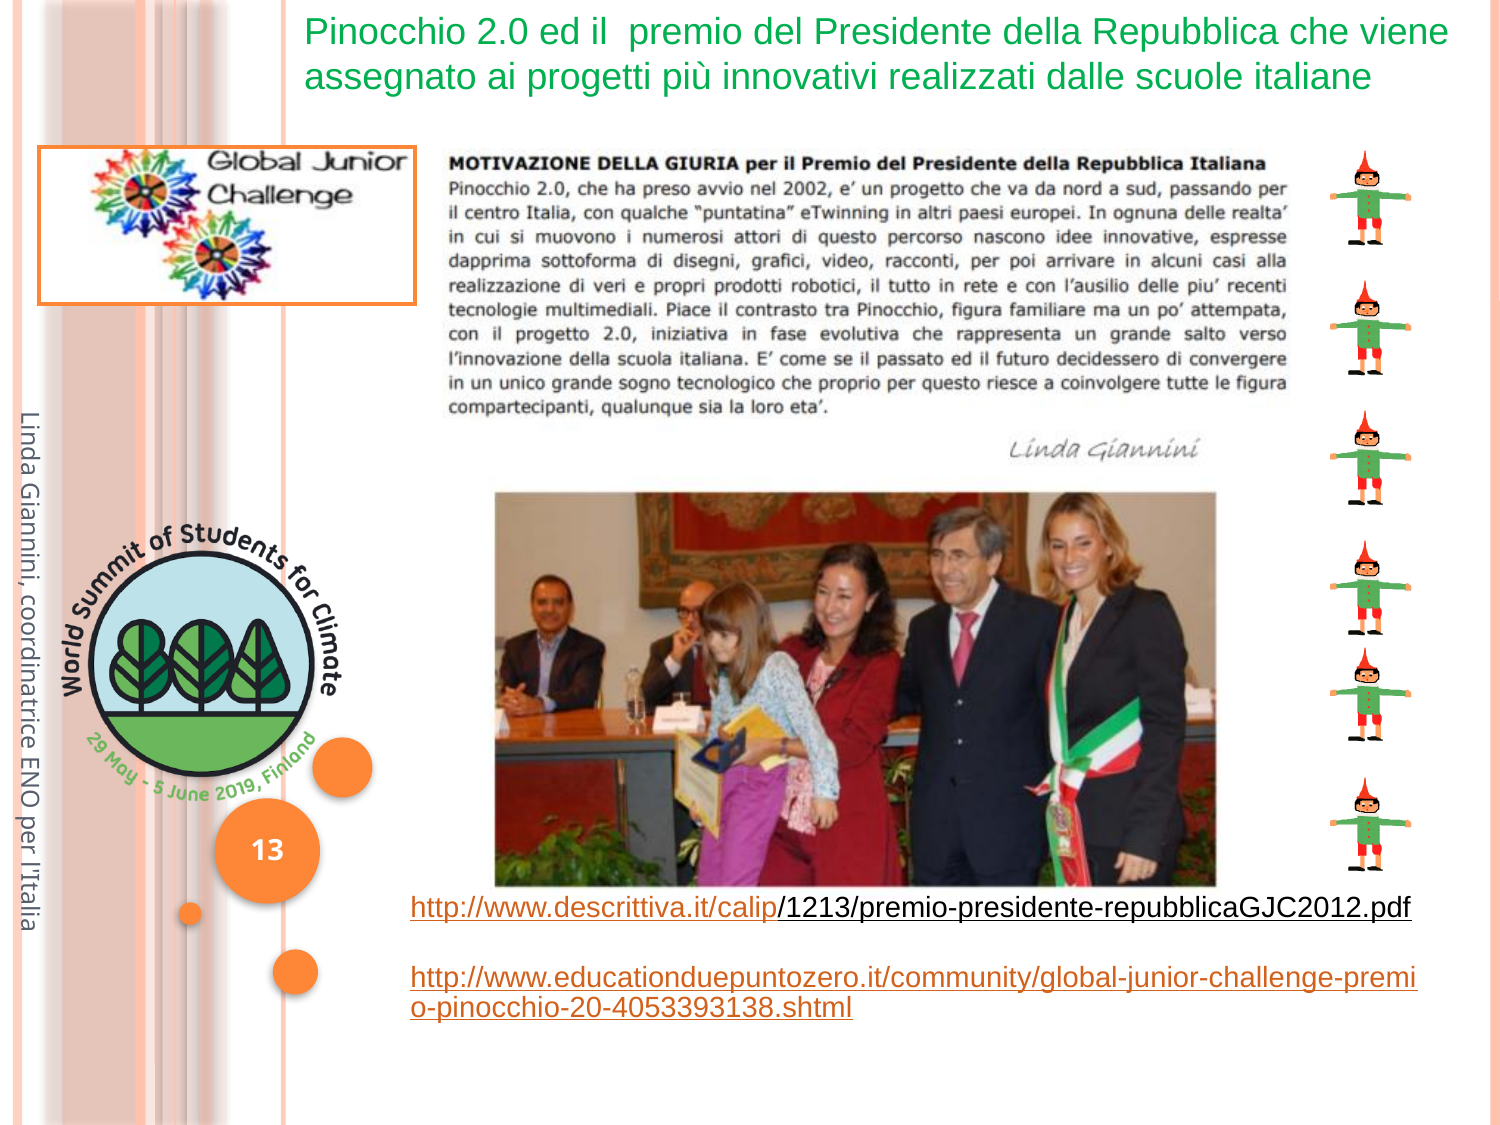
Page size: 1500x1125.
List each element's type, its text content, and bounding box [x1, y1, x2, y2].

picture [52, 514, 349, 809]
picture [1328, 408, 1413, 507]
footer Linda Giannini, coordinatrice ENO per l'Italia [0, 397, 64, 998]
picture [1328, 774, 1413, 873]
picture [1328, 278, 1413, 377]
text_box http://www.descrittiva.it/calip/1213/premio-presidente-repubblicaGJC2012.pdf http://www.educationduepuntozero.it/community/global-junior-challenge-premio-pinocchio-20-4053393138.shtml [395, 881, 1447, 1001]
picture [1328, 644, 1413, 743]
picture [442, 148, 1312, 900]
picture [40, 148, 414, 303]
picture [1328, 148, 1413, 247]
slide_number 13 [217, 818, 318, 894]
picture [1328, 538, 1413, 637]
text_box Pinocchio 2.0 ed il premio del Presidente della Repubblica che viene assegnato ai progetti più innovativi realizzati dalle scuole italiane [289, 0, 1500, 105]
